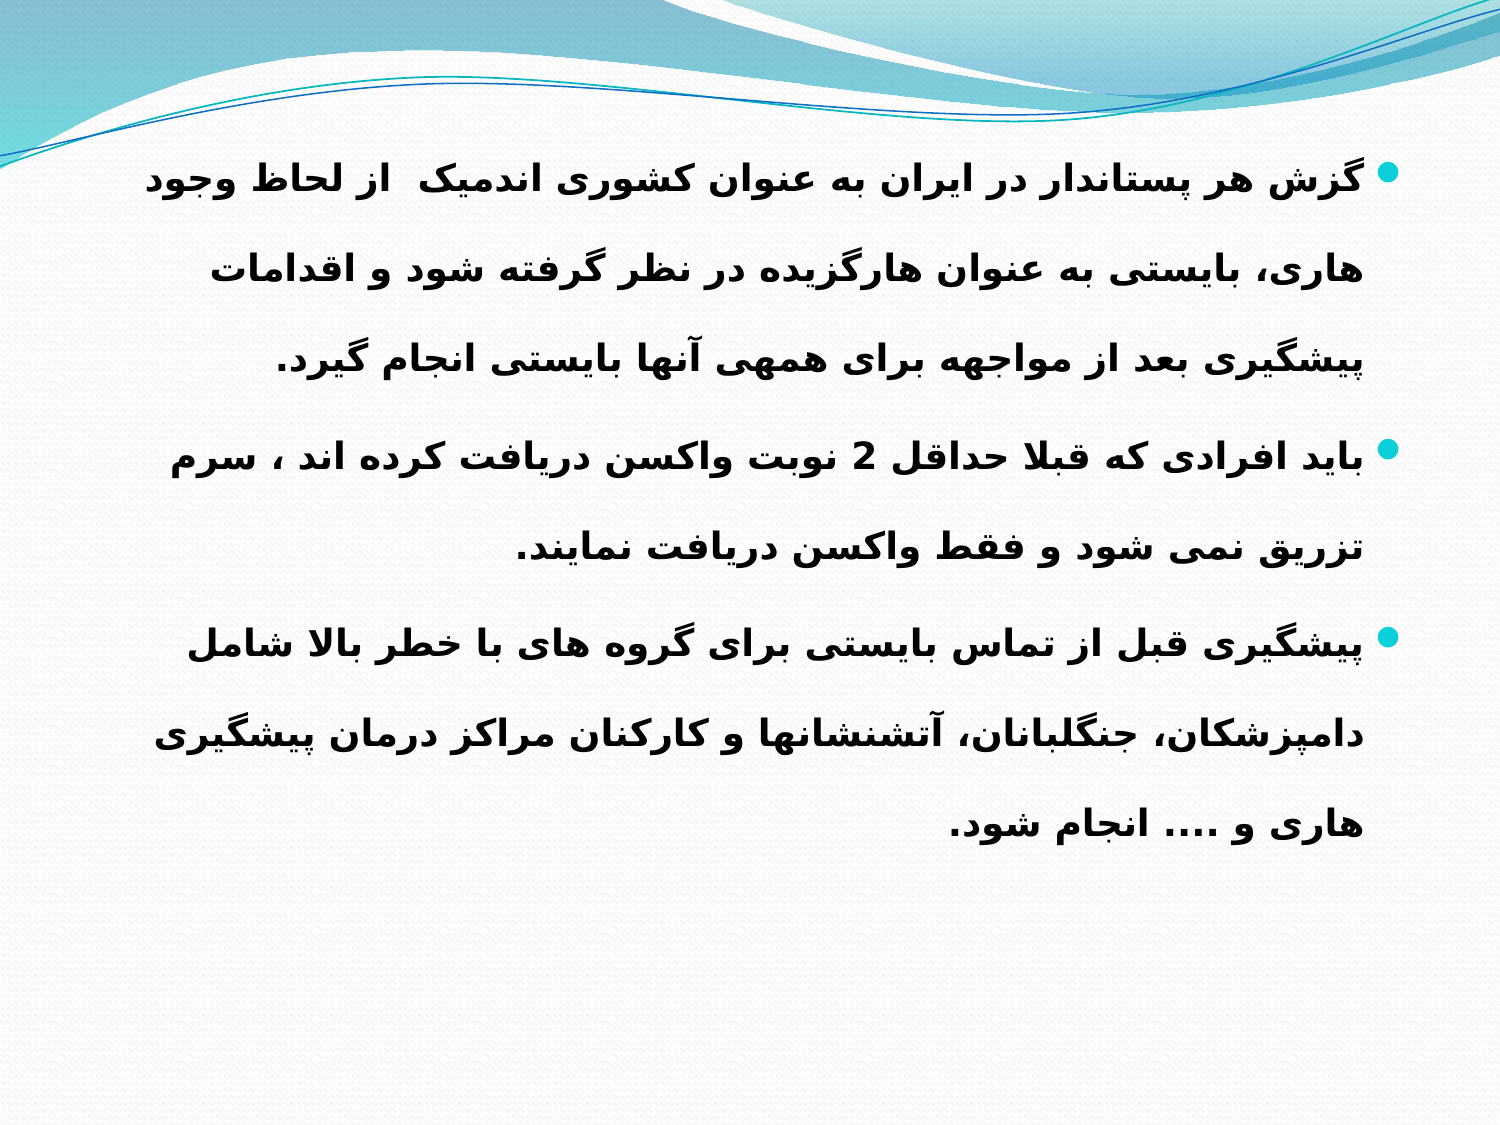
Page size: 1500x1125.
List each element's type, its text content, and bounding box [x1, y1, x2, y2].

list گزش هر پستاندار در ایران به عنوان کشوری اندمیک از لحاظ وجود هاری، بایستی به عنوان هارگزیده در نظر گرفته شود و اقدامات پیشگیری بعد از مواجهه برای همه­ی آن­ها بایستی انجام گیرد. باید افرادی که قبلا حداقل 2 نوبت واکسن دریافت کرده اند ، سرم تزریق نمی شود و فقط واکسن دریافت نمایند. پیشگیری قبل از تماس بایستی برای گروه های با خطر بالا شامل دامپزشکان، جنگلبانان، آتشنشان­ها و کارکنان مراکز درمان پیشگیری هاری و .... انجام شود. [75, 101, 1425, 1038]
